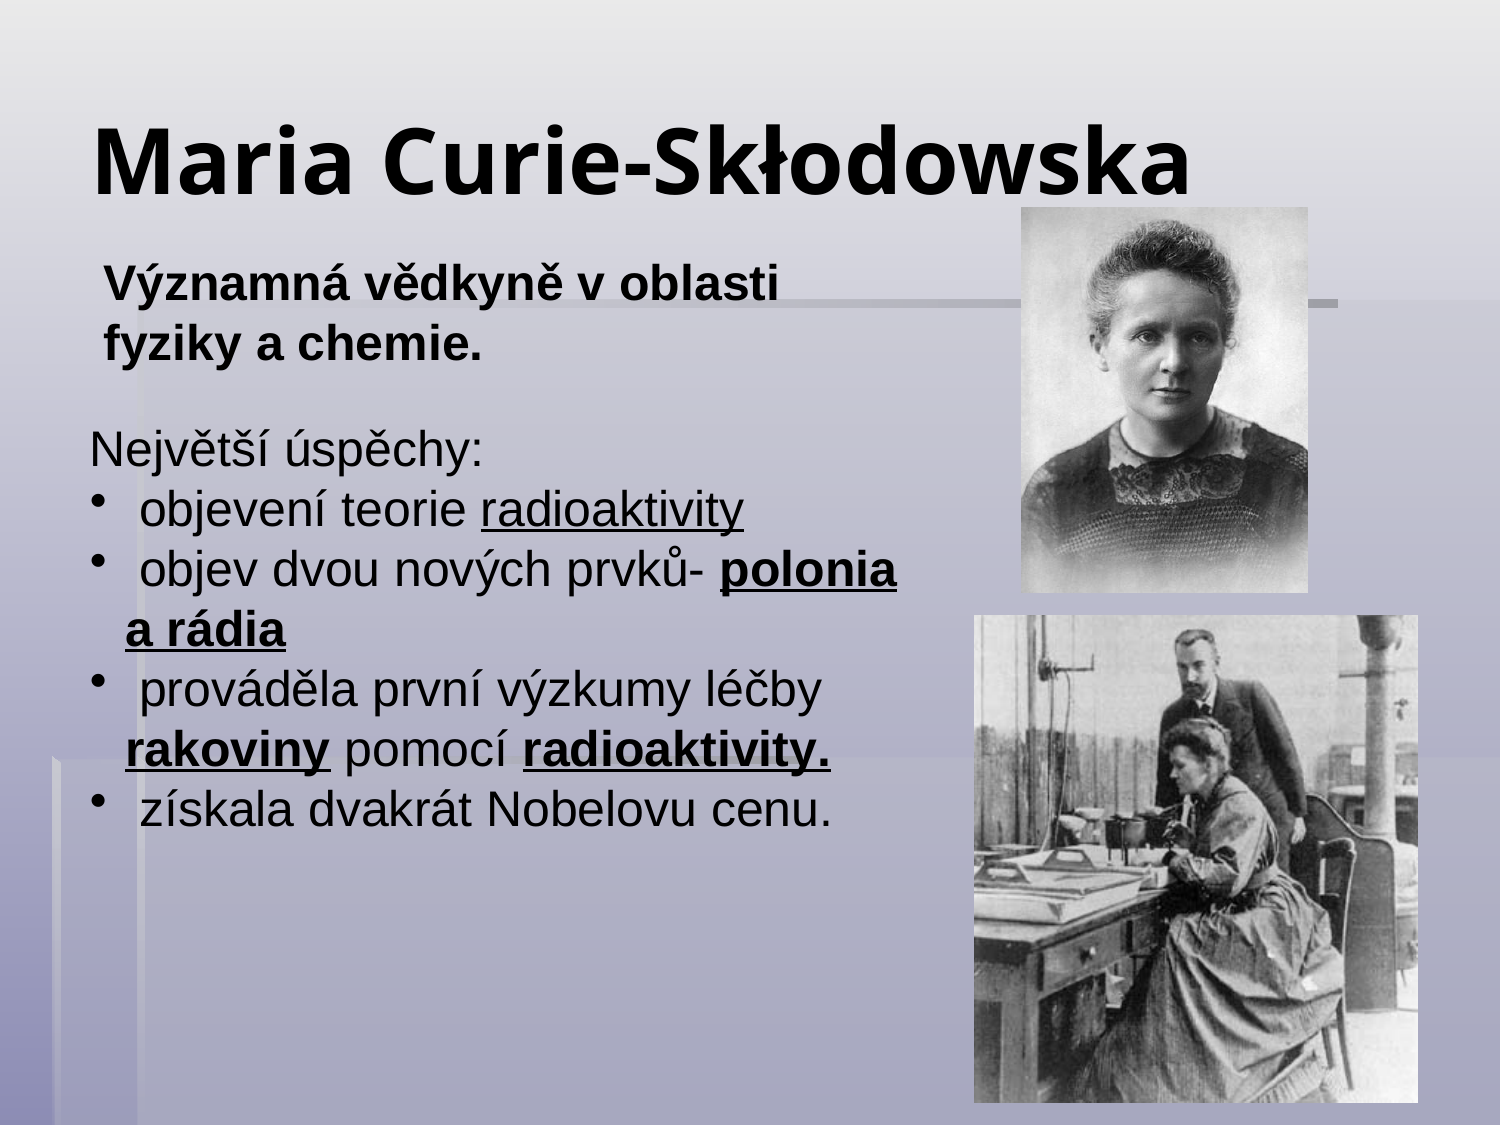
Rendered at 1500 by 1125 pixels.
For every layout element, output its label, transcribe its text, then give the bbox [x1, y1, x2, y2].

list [1021, 208, 1308, 593]
text_box Významná vědkyně v oblasti fyziky a chemie. [88, 243, 916, 379]
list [974, 615, 1418, 1103]
text_box Největší úspěchy: objevení teorie radioaktivity objev dvou nových prvků- polonia a rádia prováděla první výzkumy léčby rakoviny pomocí radioaktivity. získala dvakrát Nobelovu cenu. [74, 408, 928, 844]
title Maria Curie-Skłodowska [75, 40, 1451, 275]
